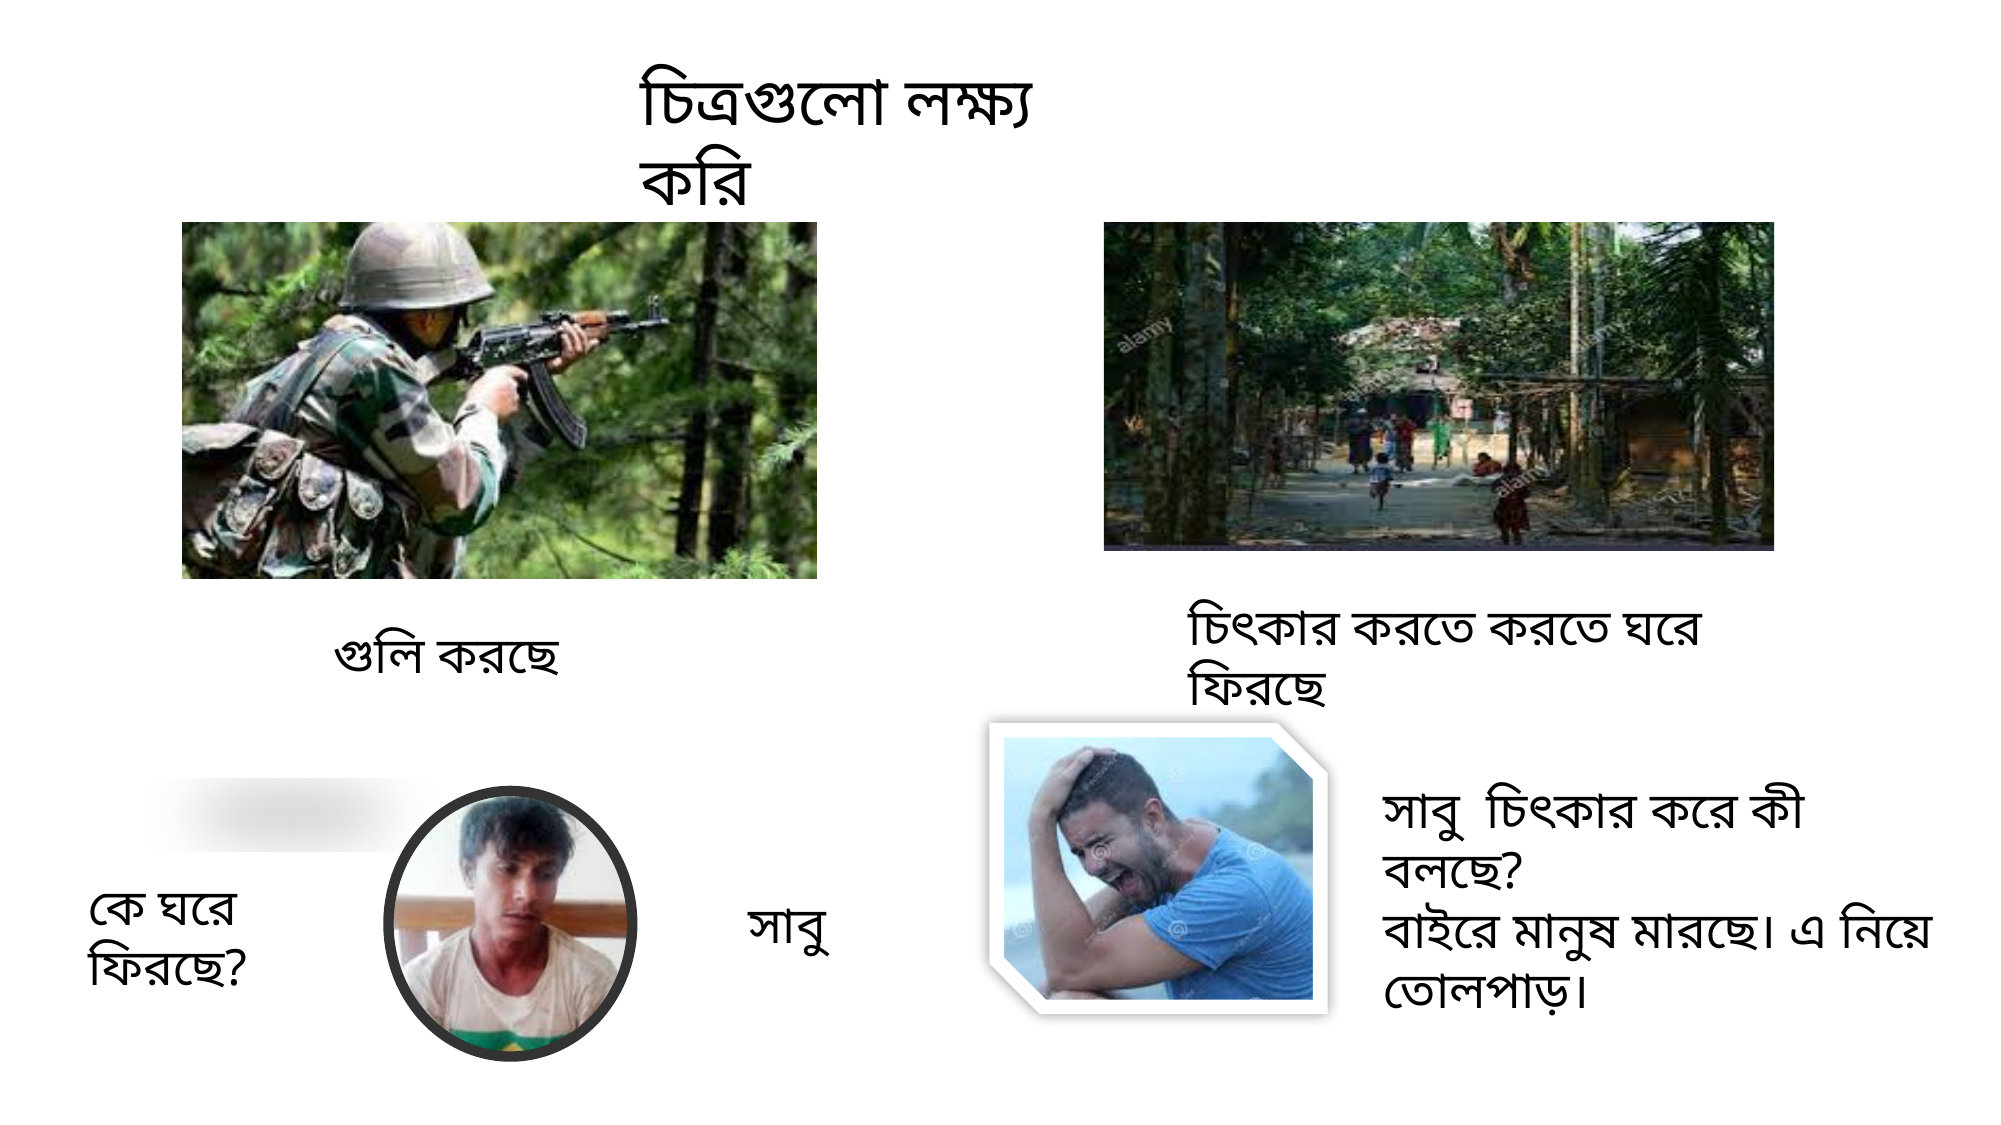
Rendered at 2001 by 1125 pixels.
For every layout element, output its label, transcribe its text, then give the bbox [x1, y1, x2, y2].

text_box চিৎকার করতে করতে ঘরে ফিরছে [1174, 588, 1758, 723]
text_box চিত্রগুলো লক্ষ্য করি [625, 51, 1104, 227]
picture [996, 730, 1321, 1007]
picture [388, 790, 633, 1057]
text_box বাইরে মানুষ মারছে। এ নিয়ে তোলপাড়। [1368, 890, 1953, 1026]
text_box কে ঘরে ফিরছে? [73, 868, 388, 1004]
text_box সাবু [734, 885, 900, 961]
text_box সাবু চিৎকার করে কী বলছে? [1368, 770, 1953, 890]
text_box গুলি করছে [318, 616, 586, 691]
picture [1103, 222, 1775, 551]
picture [182, 222, 817, 579]
